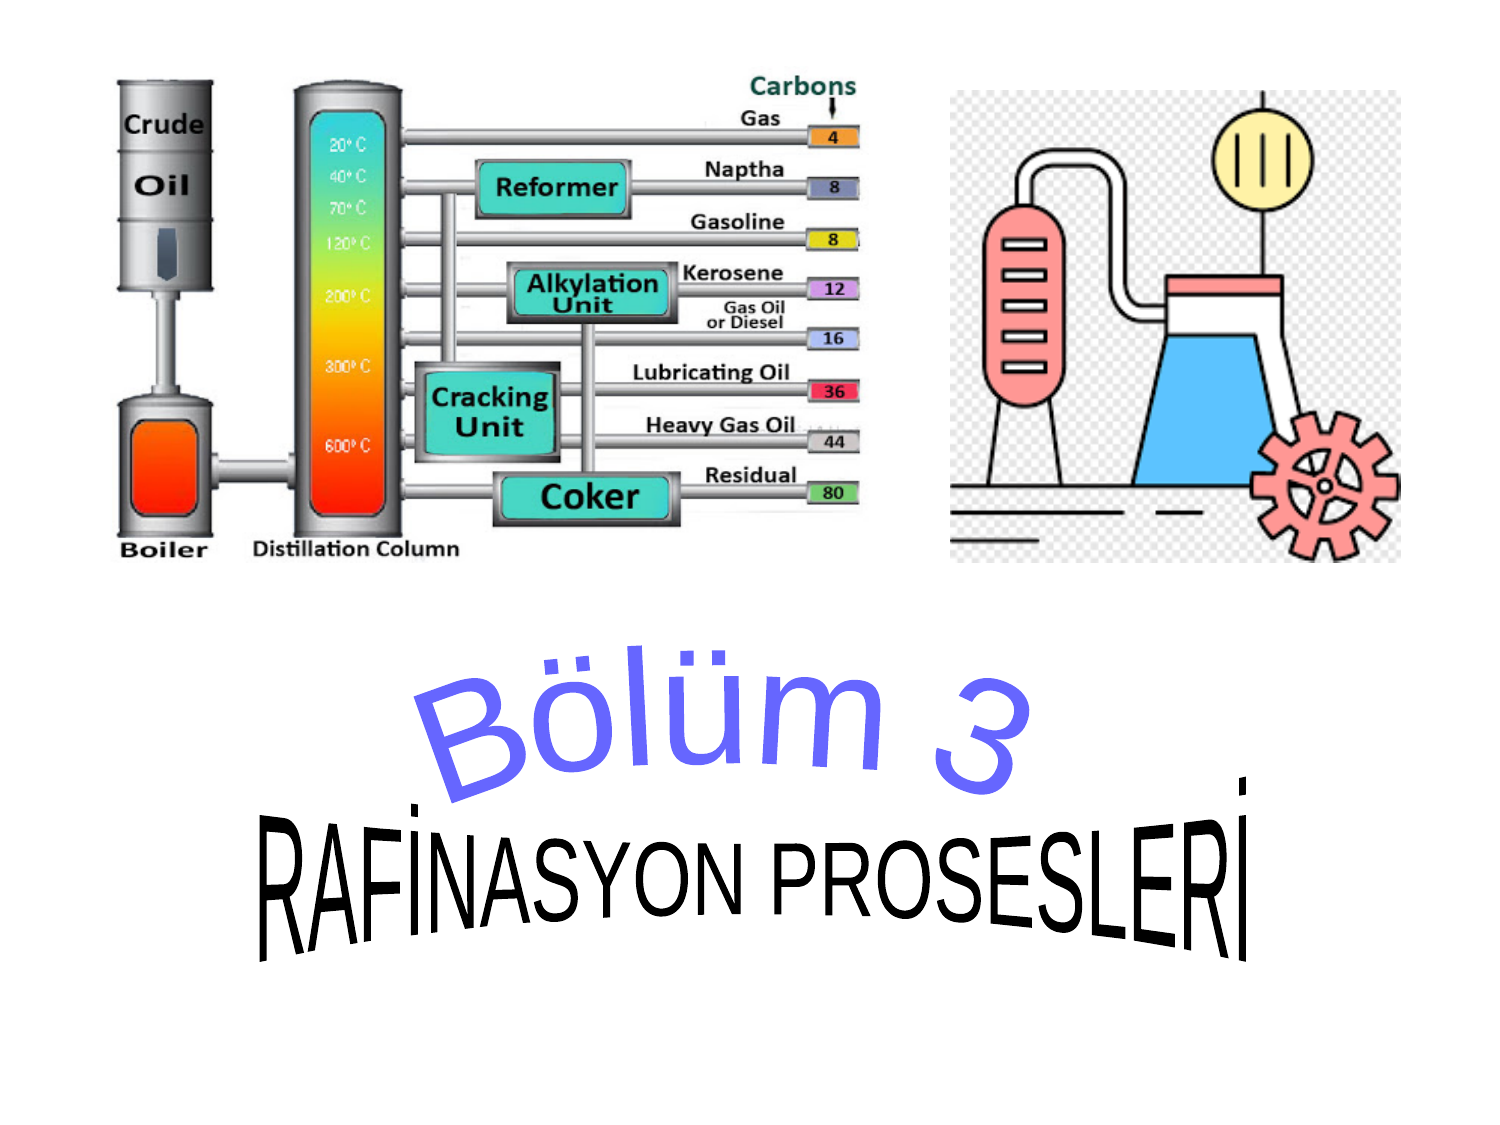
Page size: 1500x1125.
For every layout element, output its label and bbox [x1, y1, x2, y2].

picture [950, 90, 1401, 563]
picture [99, 66, 869, 563]
